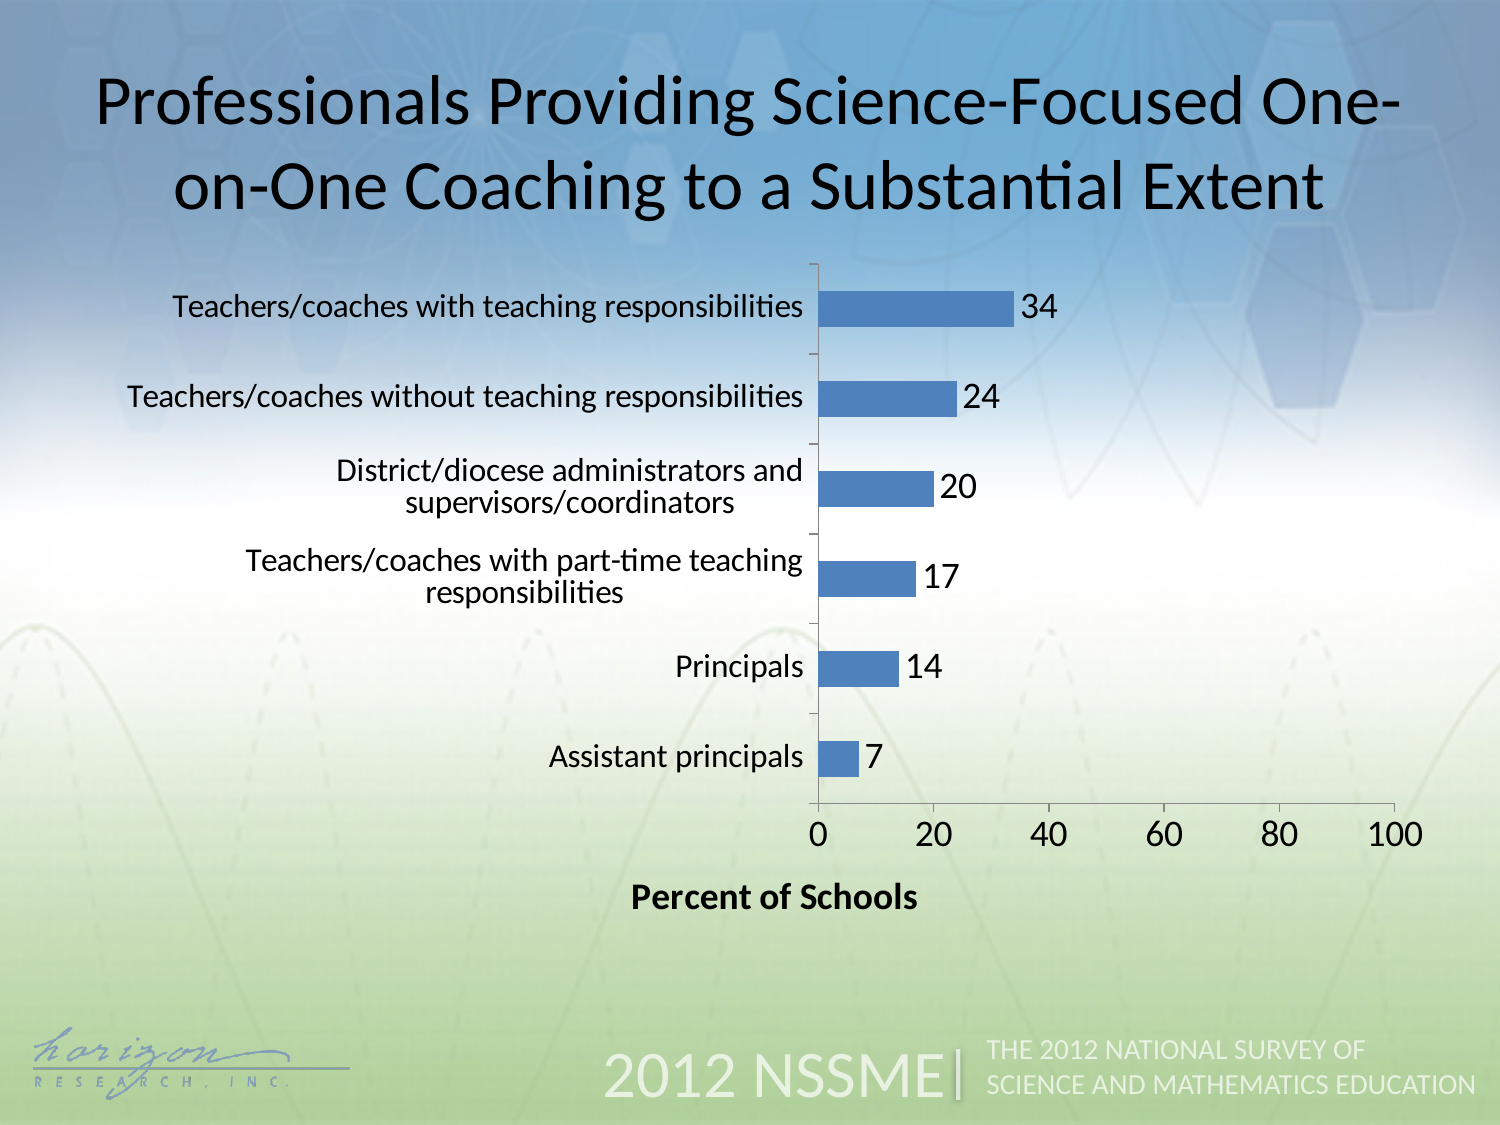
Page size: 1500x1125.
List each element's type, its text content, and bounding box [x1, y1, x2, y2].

text_box Professionals Providing Science-Focused One-on-One Coaching to a Substantial Extent [74, 45, 1425, 233]
picture [0, 0, 1500, 1125]
chart [99, 249, 1451, 956]
